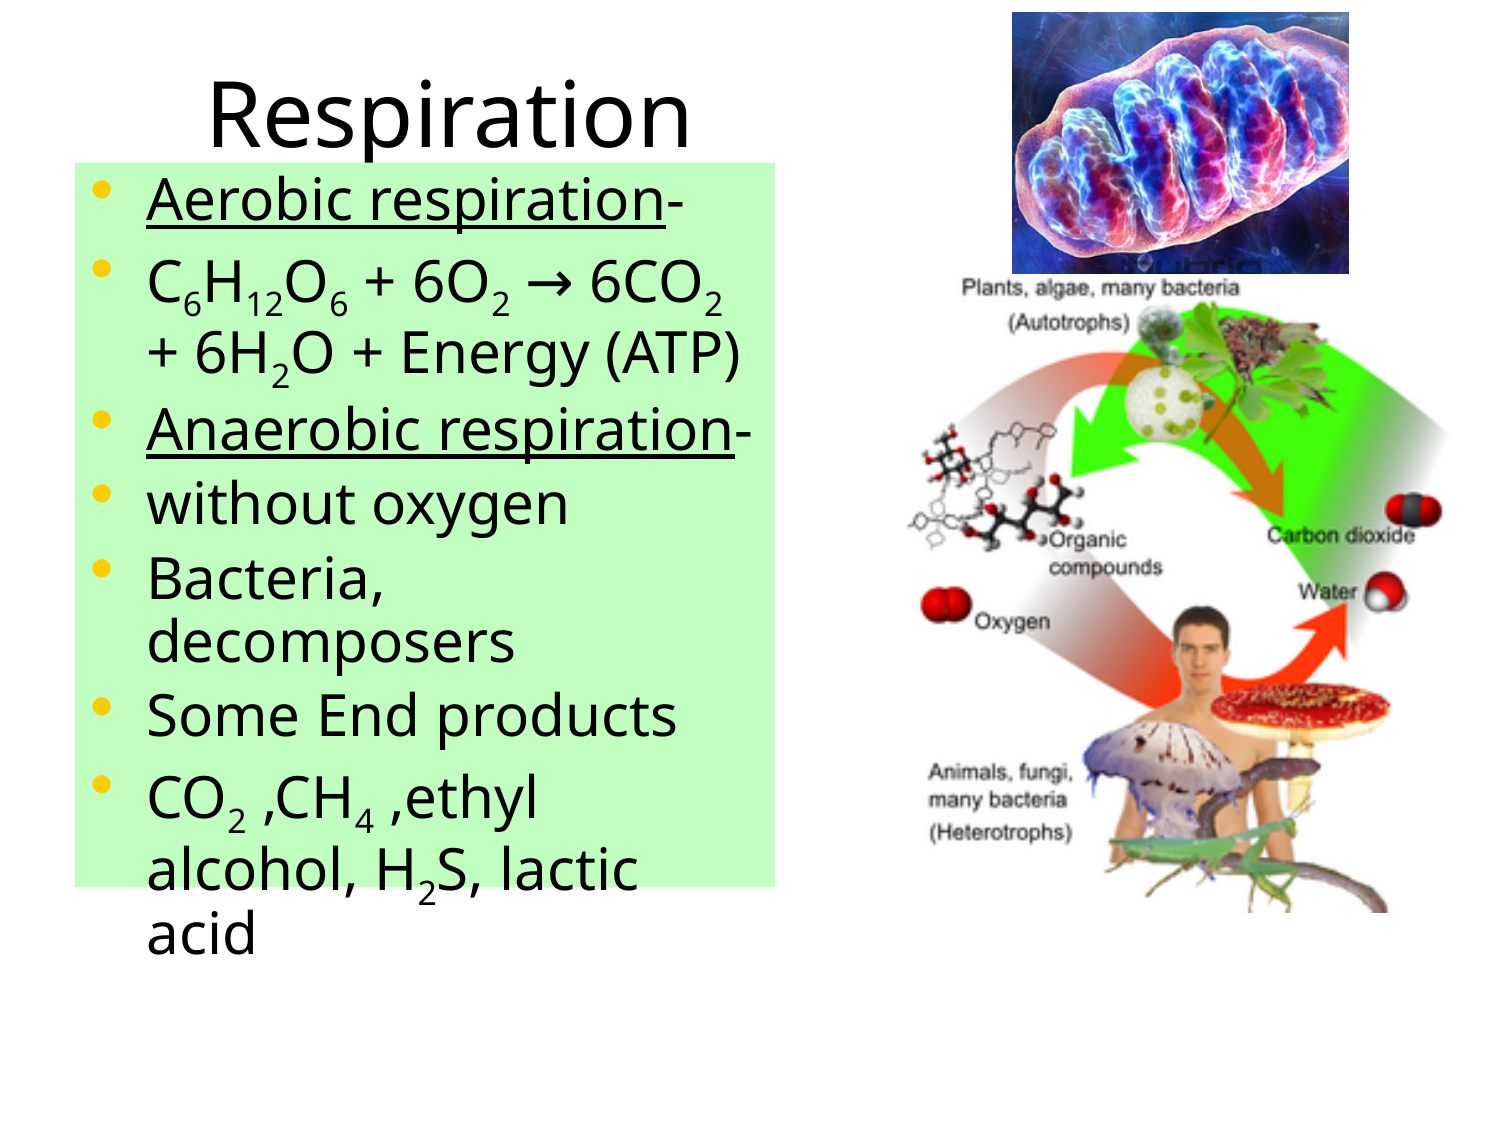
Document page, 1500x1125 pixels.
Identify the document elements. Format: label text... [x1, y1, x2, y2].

list Aerobic respiration- C6H12O6 + 6O2 → 6CO2 + 6H2O + Energy (ATP) Anaerobic respiration- without oxygen Bacteria, decomposers Some End products CO2 ,CH4 ,ethyl alcohol, H2S, lactic acid [74, 162, 776, 888]
title Respiration [74, 47, 826, 174]
picture [903, 12, 1451, 913]
